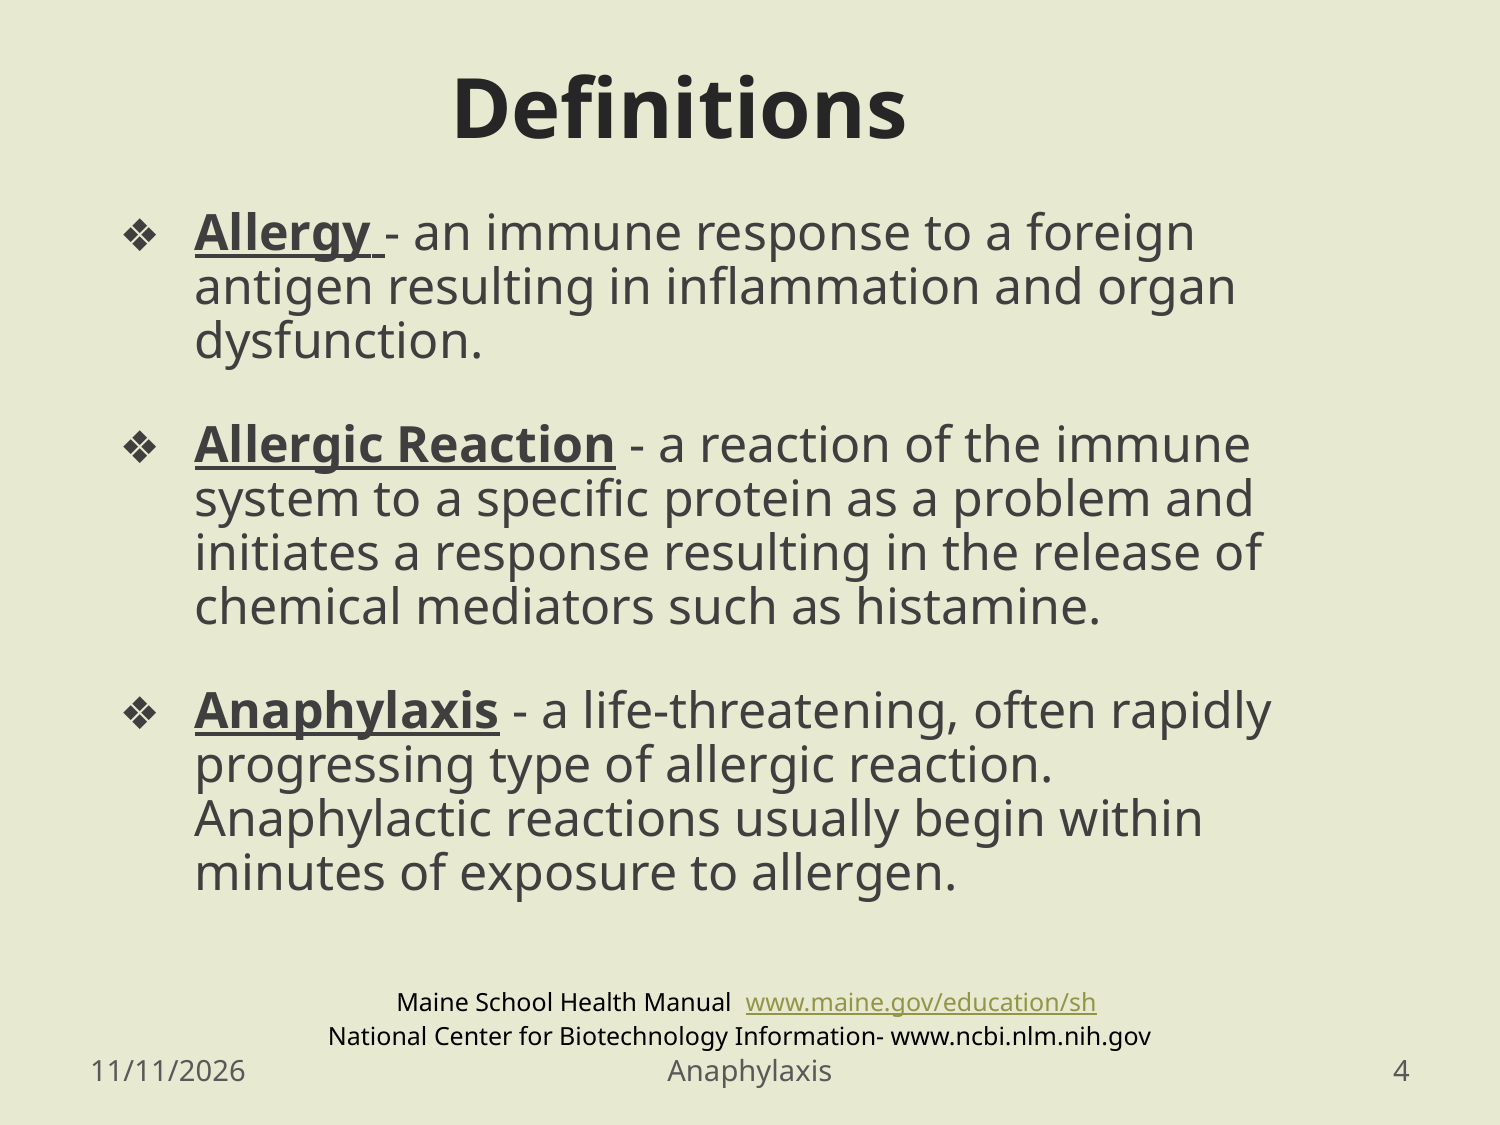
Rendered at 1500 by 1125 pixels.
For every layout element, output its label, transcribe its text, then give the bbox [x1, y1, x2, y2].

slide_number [75, 1042, 425, 1103]
text_box Maine School Health Manual www.maine.gov/education/sh National Center for Biotechnology Information- www.ncbi.nlm.nih.gov [119, 978, 1381, 1056]
list Allergy - an immune response to a foreign antigen resulting in inflammation and organ dysfunction. Allergic Reaction - a reaction of the immune system to a specific protein as a problem and initiates a response resulting in the release of chemical mediators such as histamine. Anaphylaxis - a life-threatening, often rapidly progressing type of allergic reaction. Anaphylactic reactions usually begin within minutes of exposure to allergen. [104, 200, 1367, 979]
slide_number 4 [1074, 1042, 1425, 1103]
title Definitions [119, 0, 1381, 188]
footer Anaphylaxis [512, 1042, 988, 1103]
